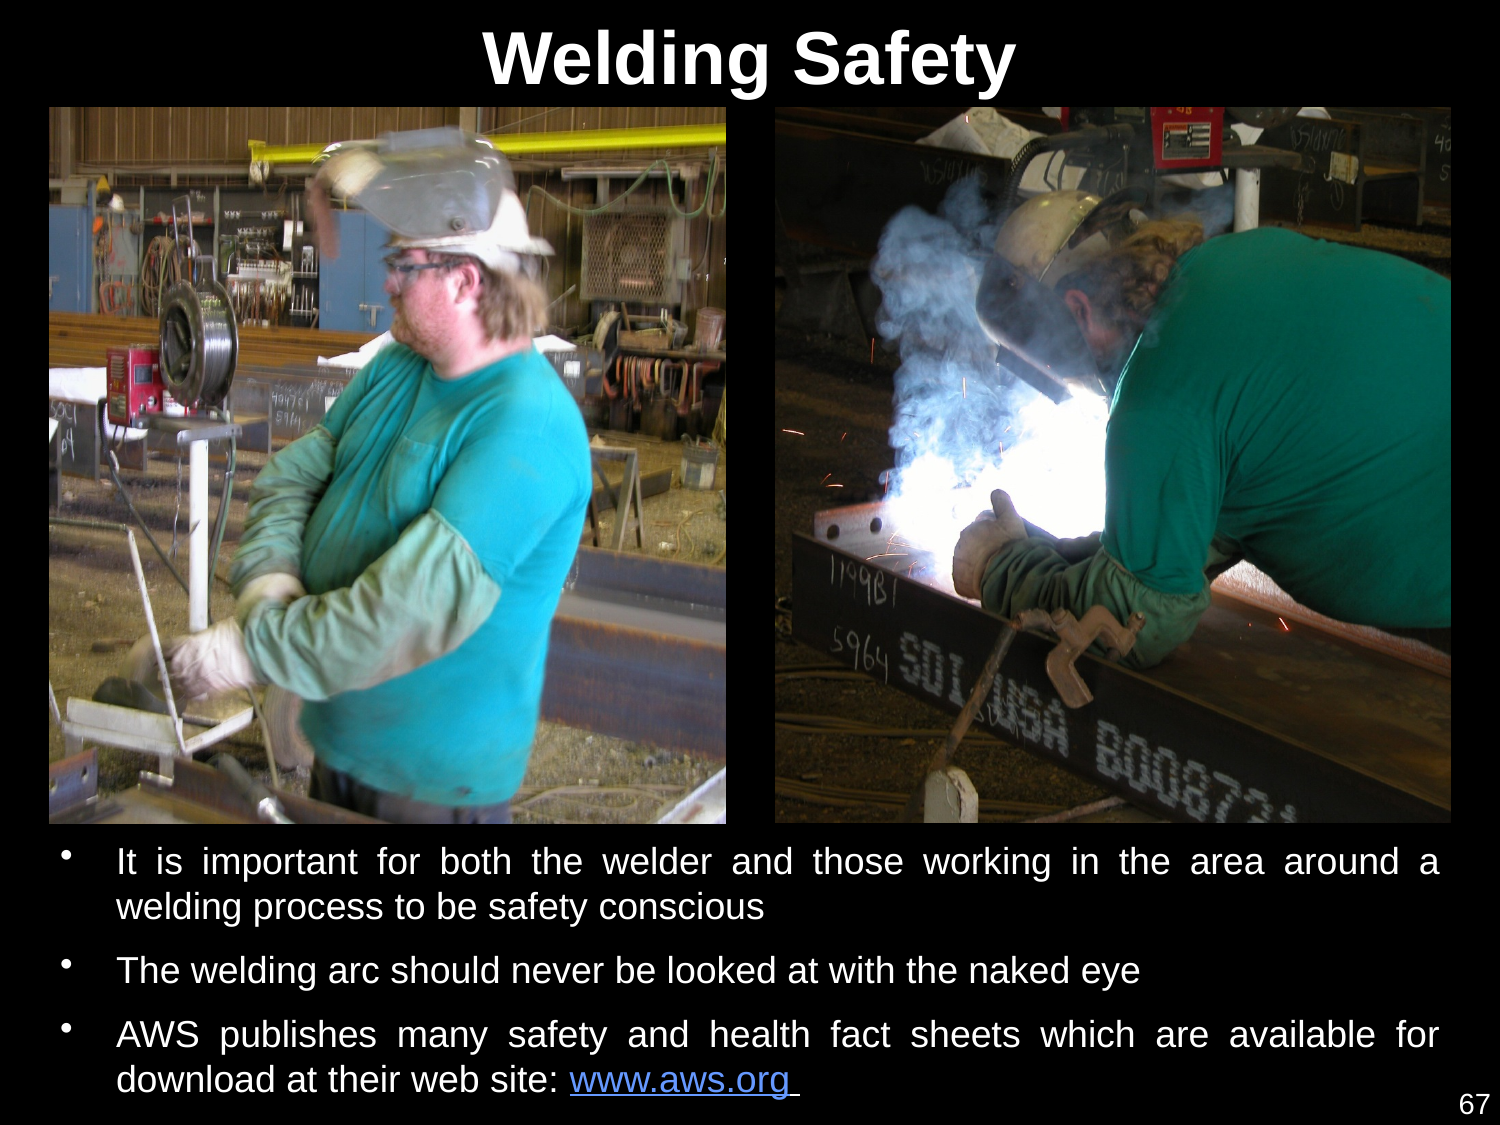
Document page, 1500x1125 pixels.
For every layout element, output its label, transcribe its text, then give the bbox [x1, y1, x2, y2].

slide_number 67 [1149, 1046, 1500, 1125]
picture [775, 107, 1451, 824]
picture [49, 107, 726, 824]
text_box Welding Safety [24, 0, 1475, 109]
text_box It is important for both the welder and those working in the area around a welding process to be safety conscious The welding arc should never be looked at with the naked eye AWS publishes many safety and health fact sheets which are available for download at their web site: www.aws.org [45, 829, 1455, 1108]
